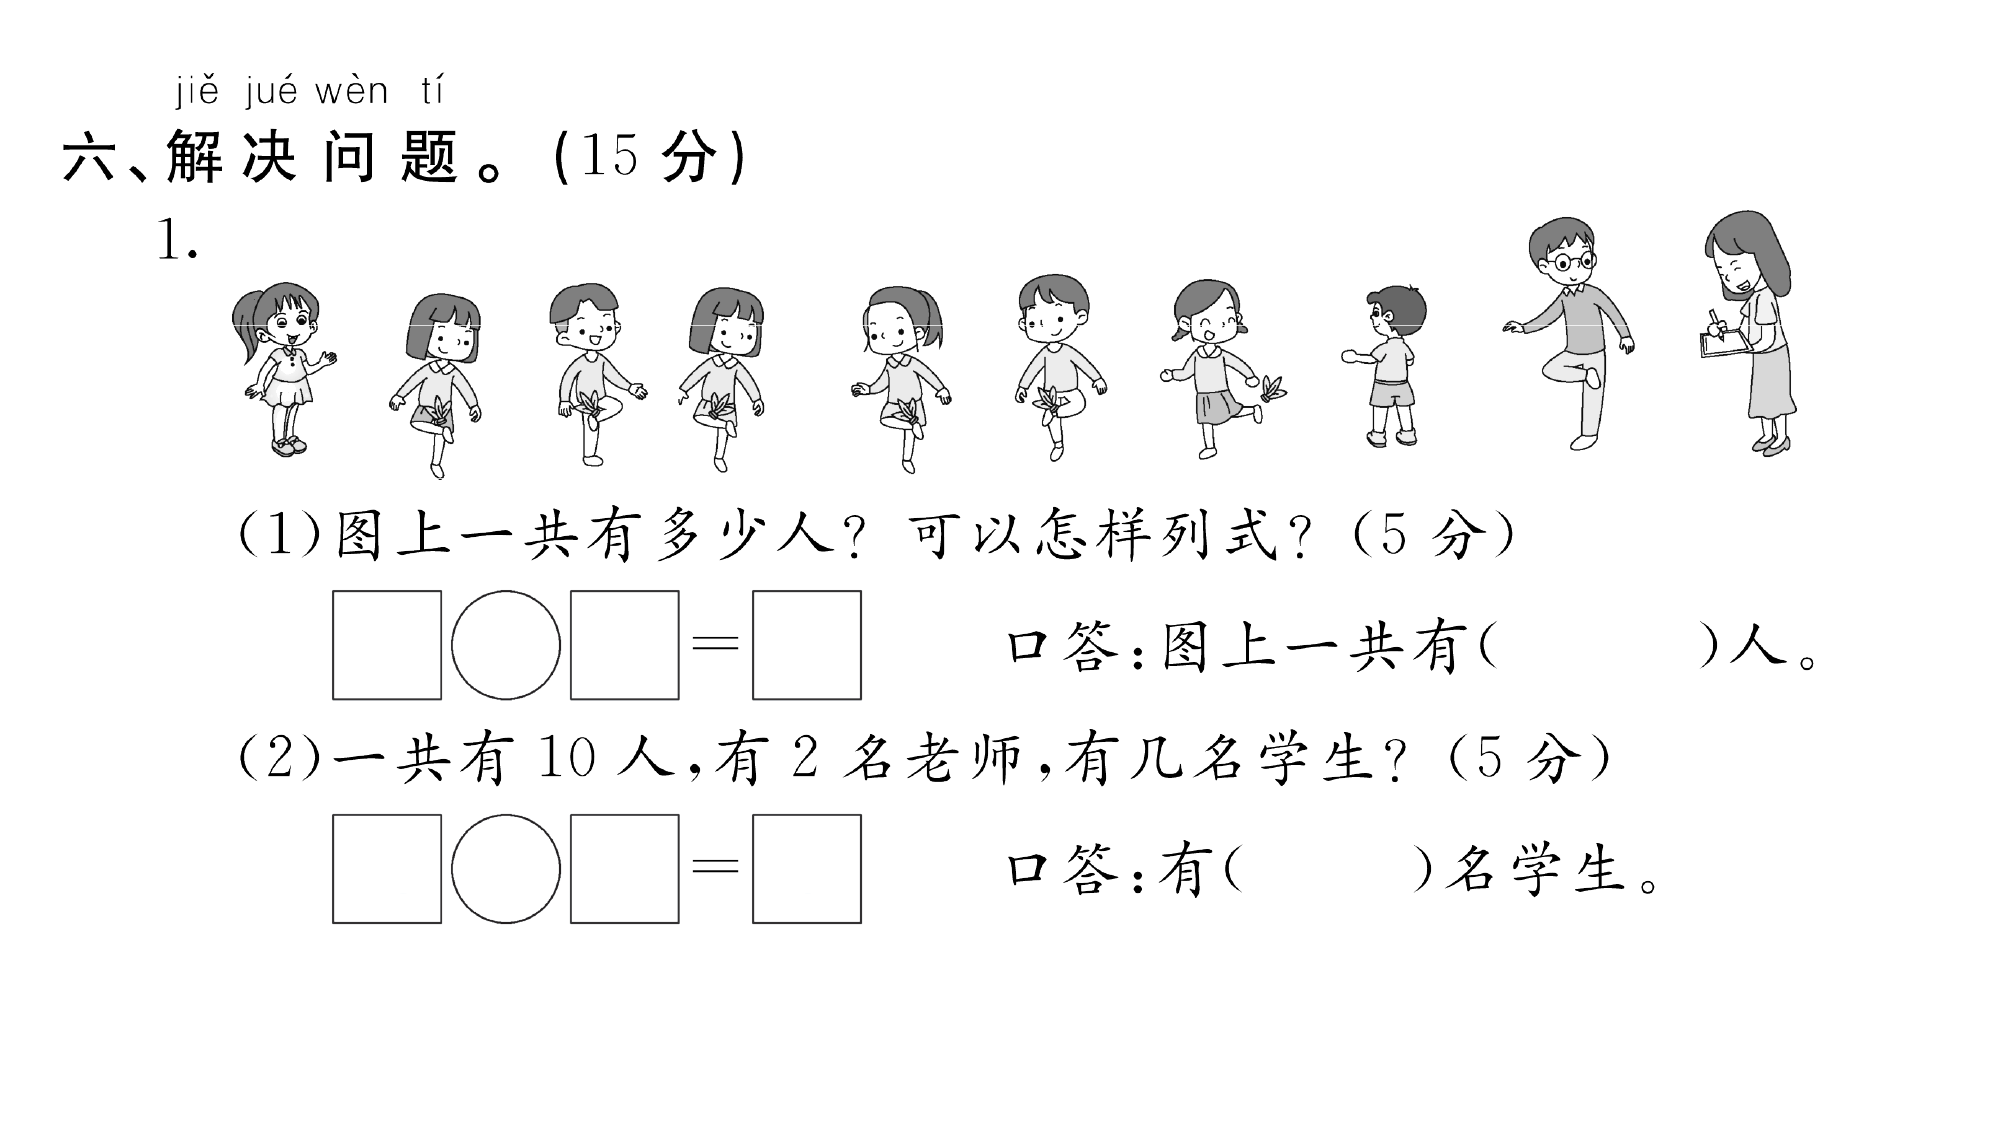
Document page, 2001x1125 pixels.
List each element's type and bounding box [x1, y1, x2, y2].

picture [58, 58, 1949, 932]
